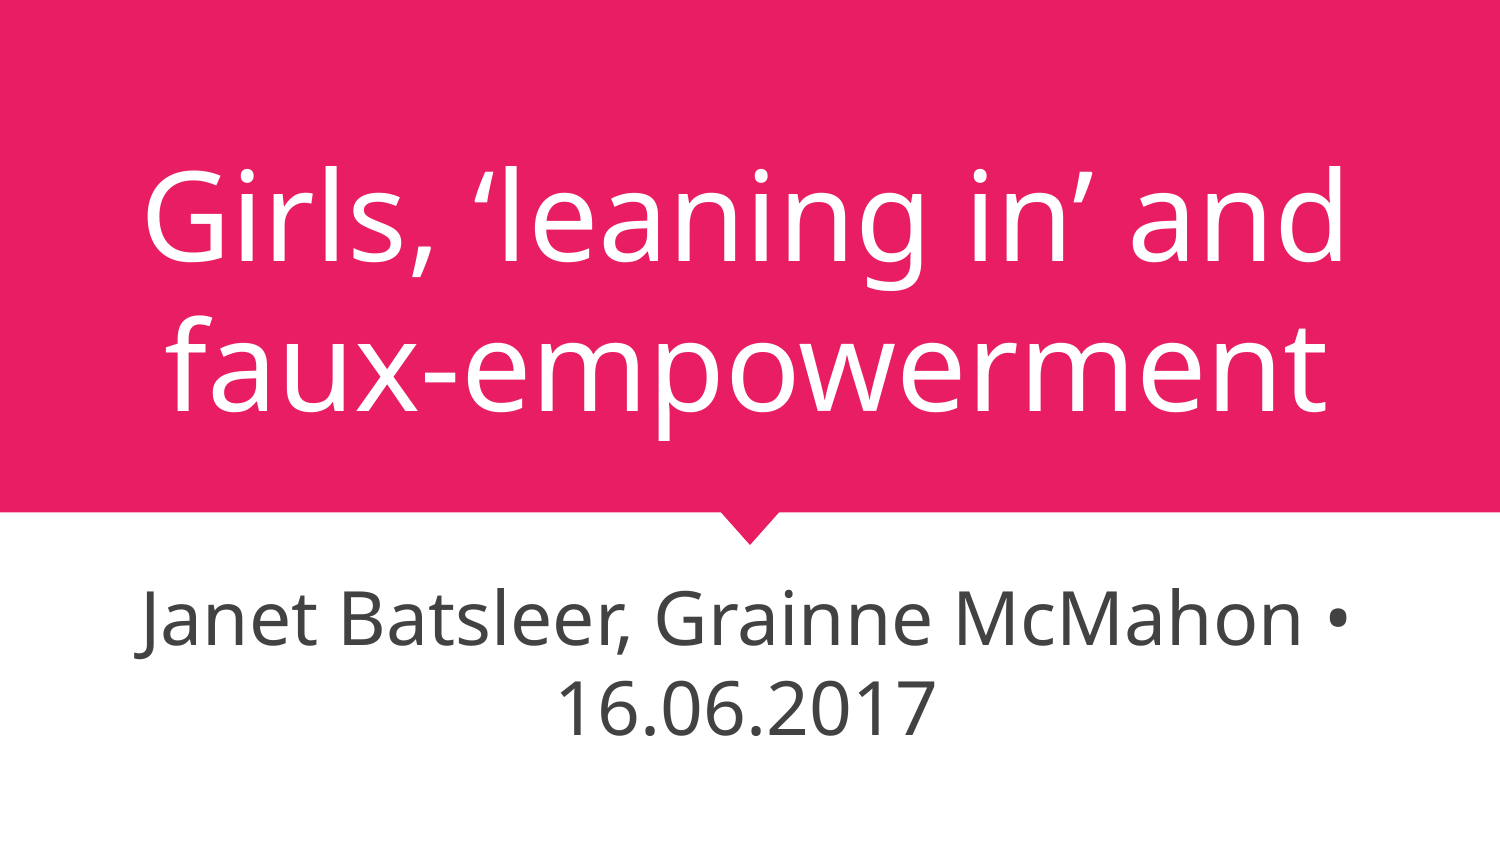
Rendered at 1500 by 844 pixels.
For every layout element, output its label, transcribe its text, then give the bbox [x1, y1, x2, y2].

title Girls, ‘leaning in’ and faux-empowerment [67, 105, 1427, 452]
subtitle Janet Batsleer, Grainne McMahon • 16.06.2017 [67, 557, 1427, 765]
